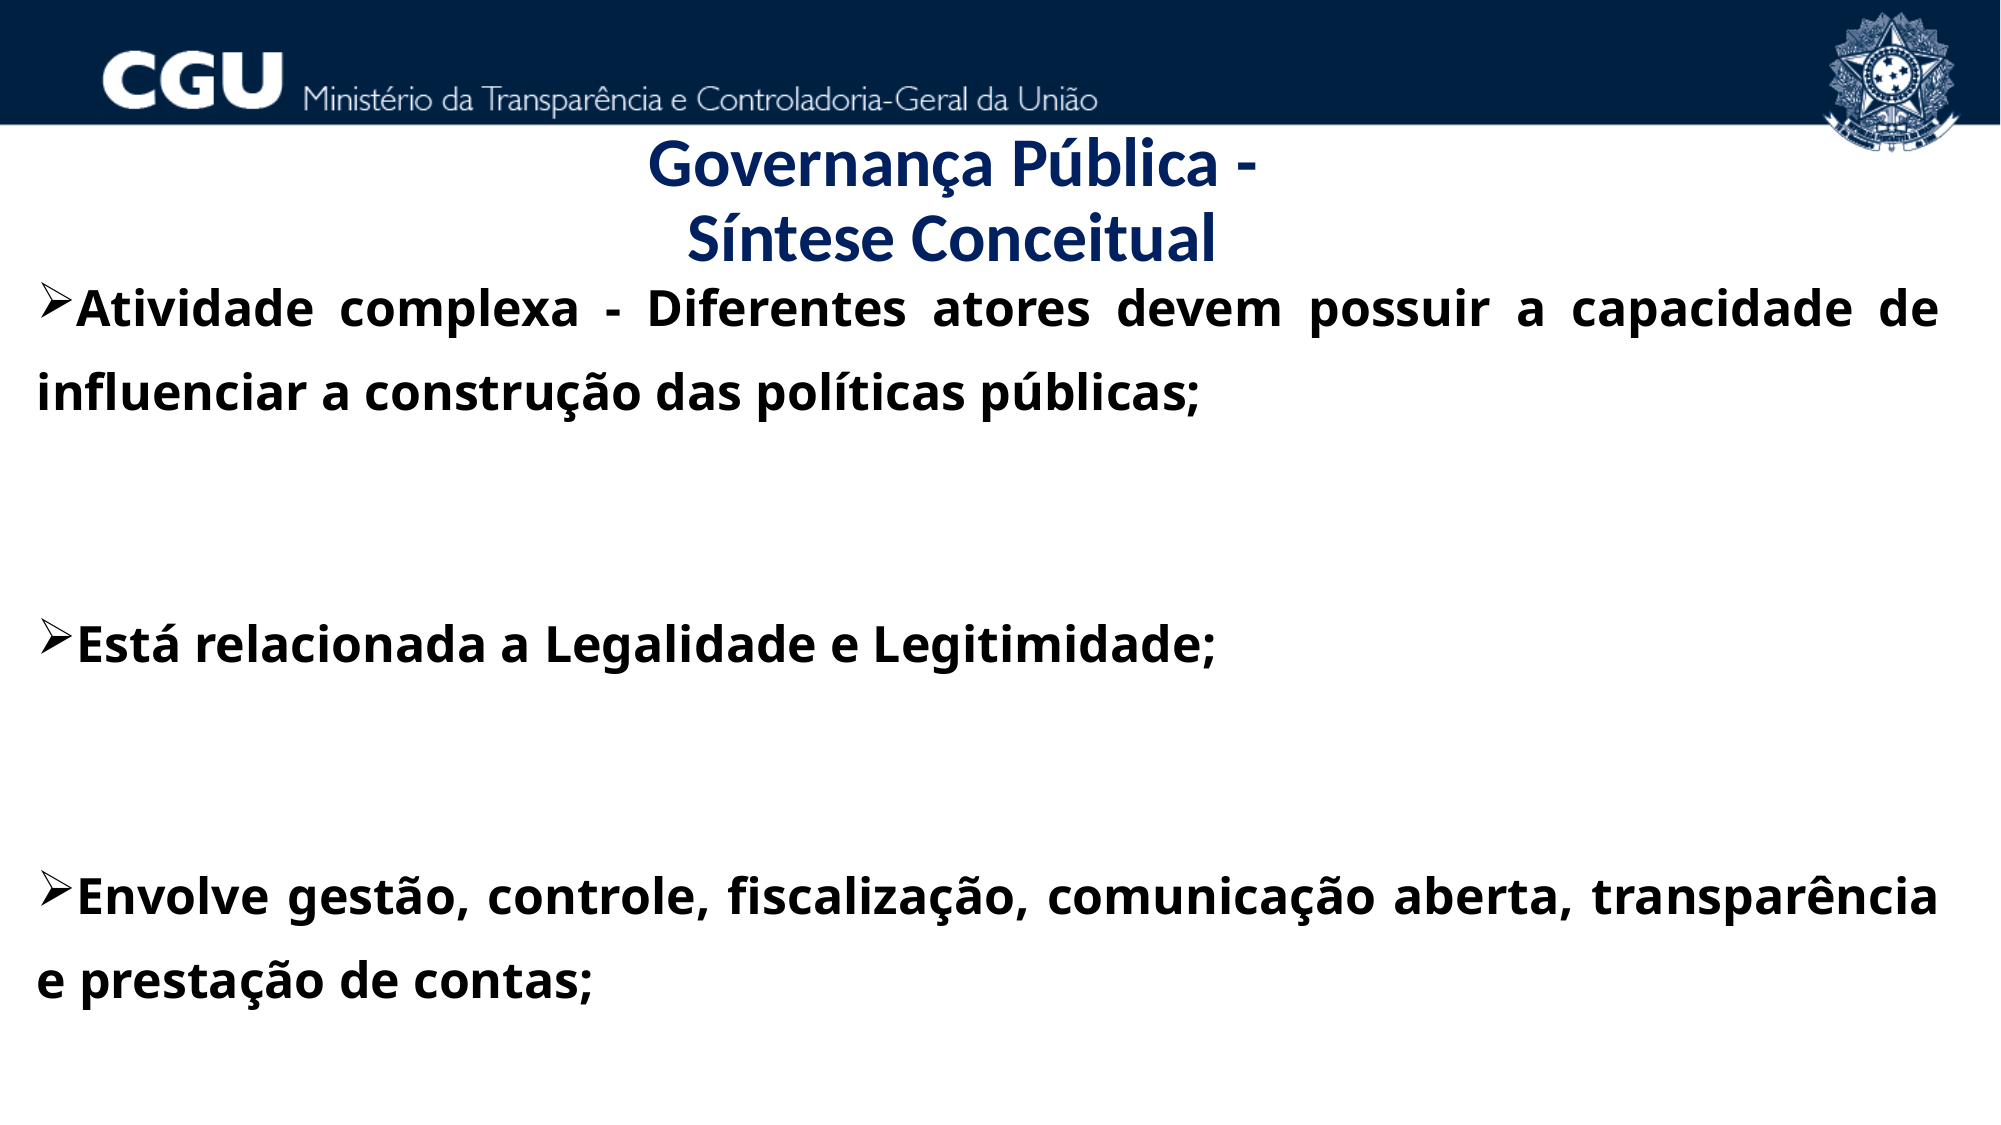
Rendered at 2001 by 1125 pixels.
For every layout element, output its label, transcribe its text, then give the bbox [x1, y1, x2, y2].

text_box Governança Pública - Síntese Conceitual [59, 117, 1847, 285]
picture [0, 0, 2001, 1125]
text_box Atividade complexa - Diferentes atores devem possuir a capacidade de influenciar a construção das políticas públicas; Está relacionada a Legalidade e Legitimidade; Envolve gestão, controle, fiscalização, comunicação aberta, transparência e prestação de contas; [21, 302, 1956, 959]
